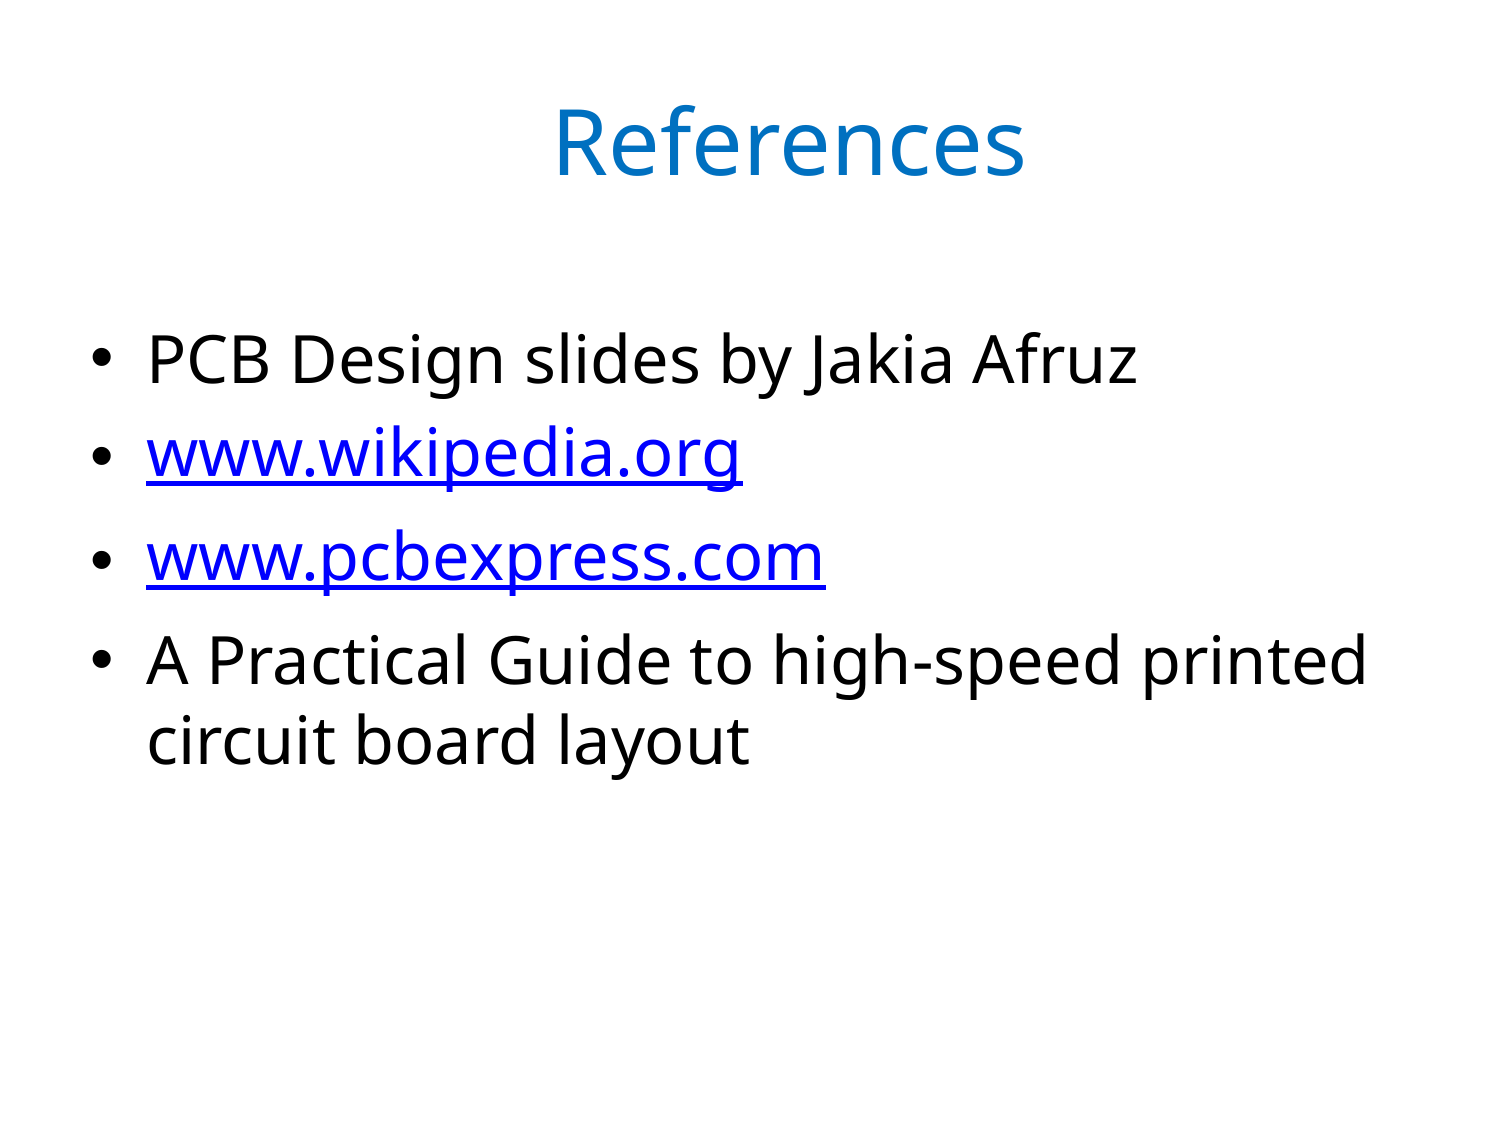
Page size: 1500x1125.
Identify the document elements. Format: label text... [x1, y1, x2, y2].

title References [75, 45, 1425, 233]
list PCB Design slides by Jakia Afruz www.wikipedia.org www.pcbexpress.com A Practical Guide to high-speed printed circuit board layout [75, 308, 1425, 1059]
